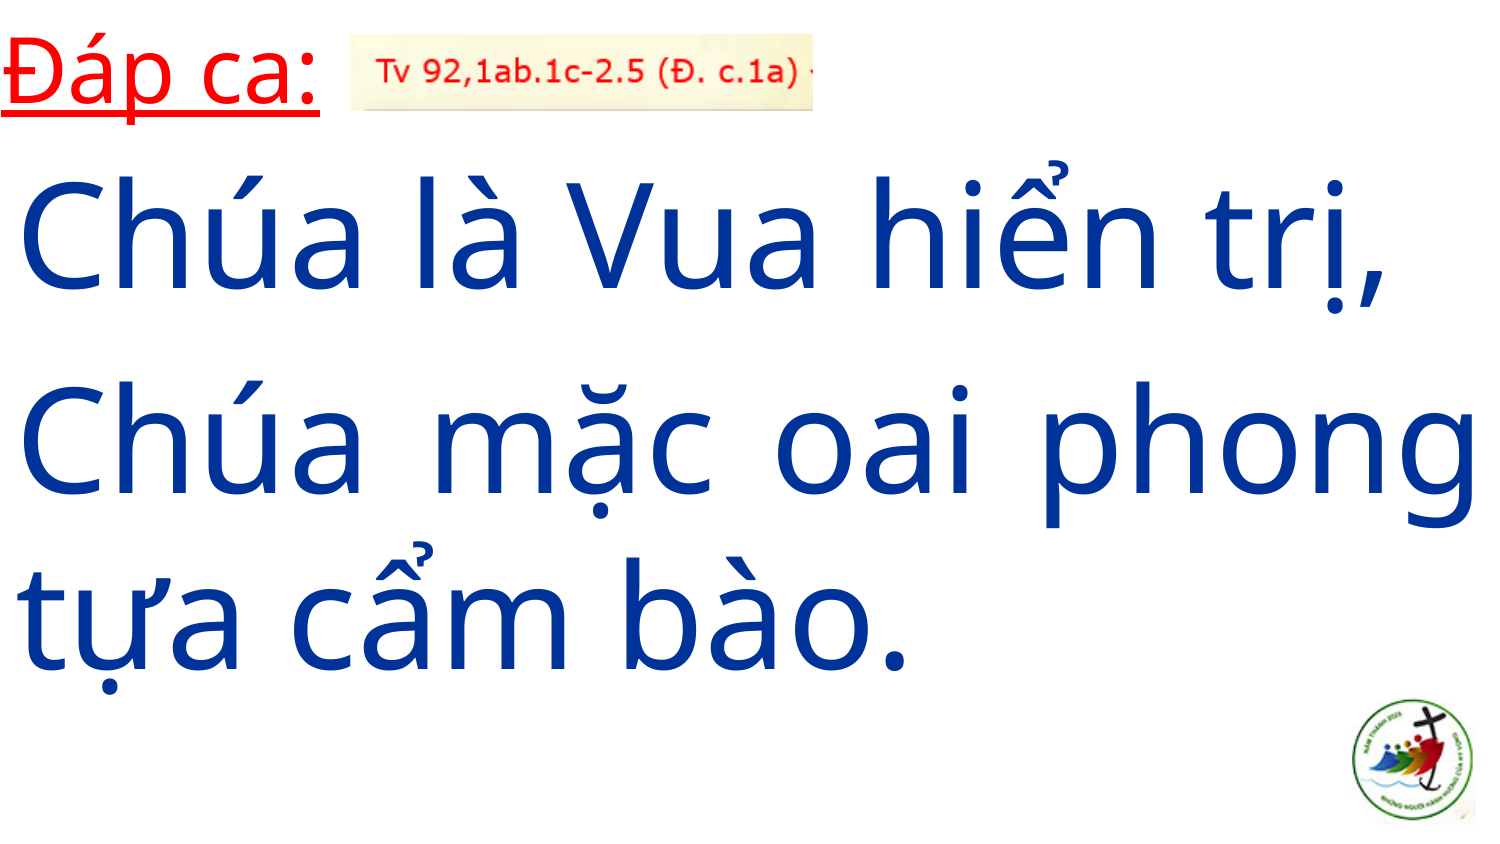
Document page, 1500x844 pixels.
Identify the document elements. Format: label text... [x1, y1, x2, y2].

text_box Đáp ca: [0, 4, 335, 129]
subtitle Chúa là Vua hiển trị, Chúa mặc oai phong tựa cẩm bào. [0, 134, 1500, 844]
picture [0, 0, 1500, 134]
